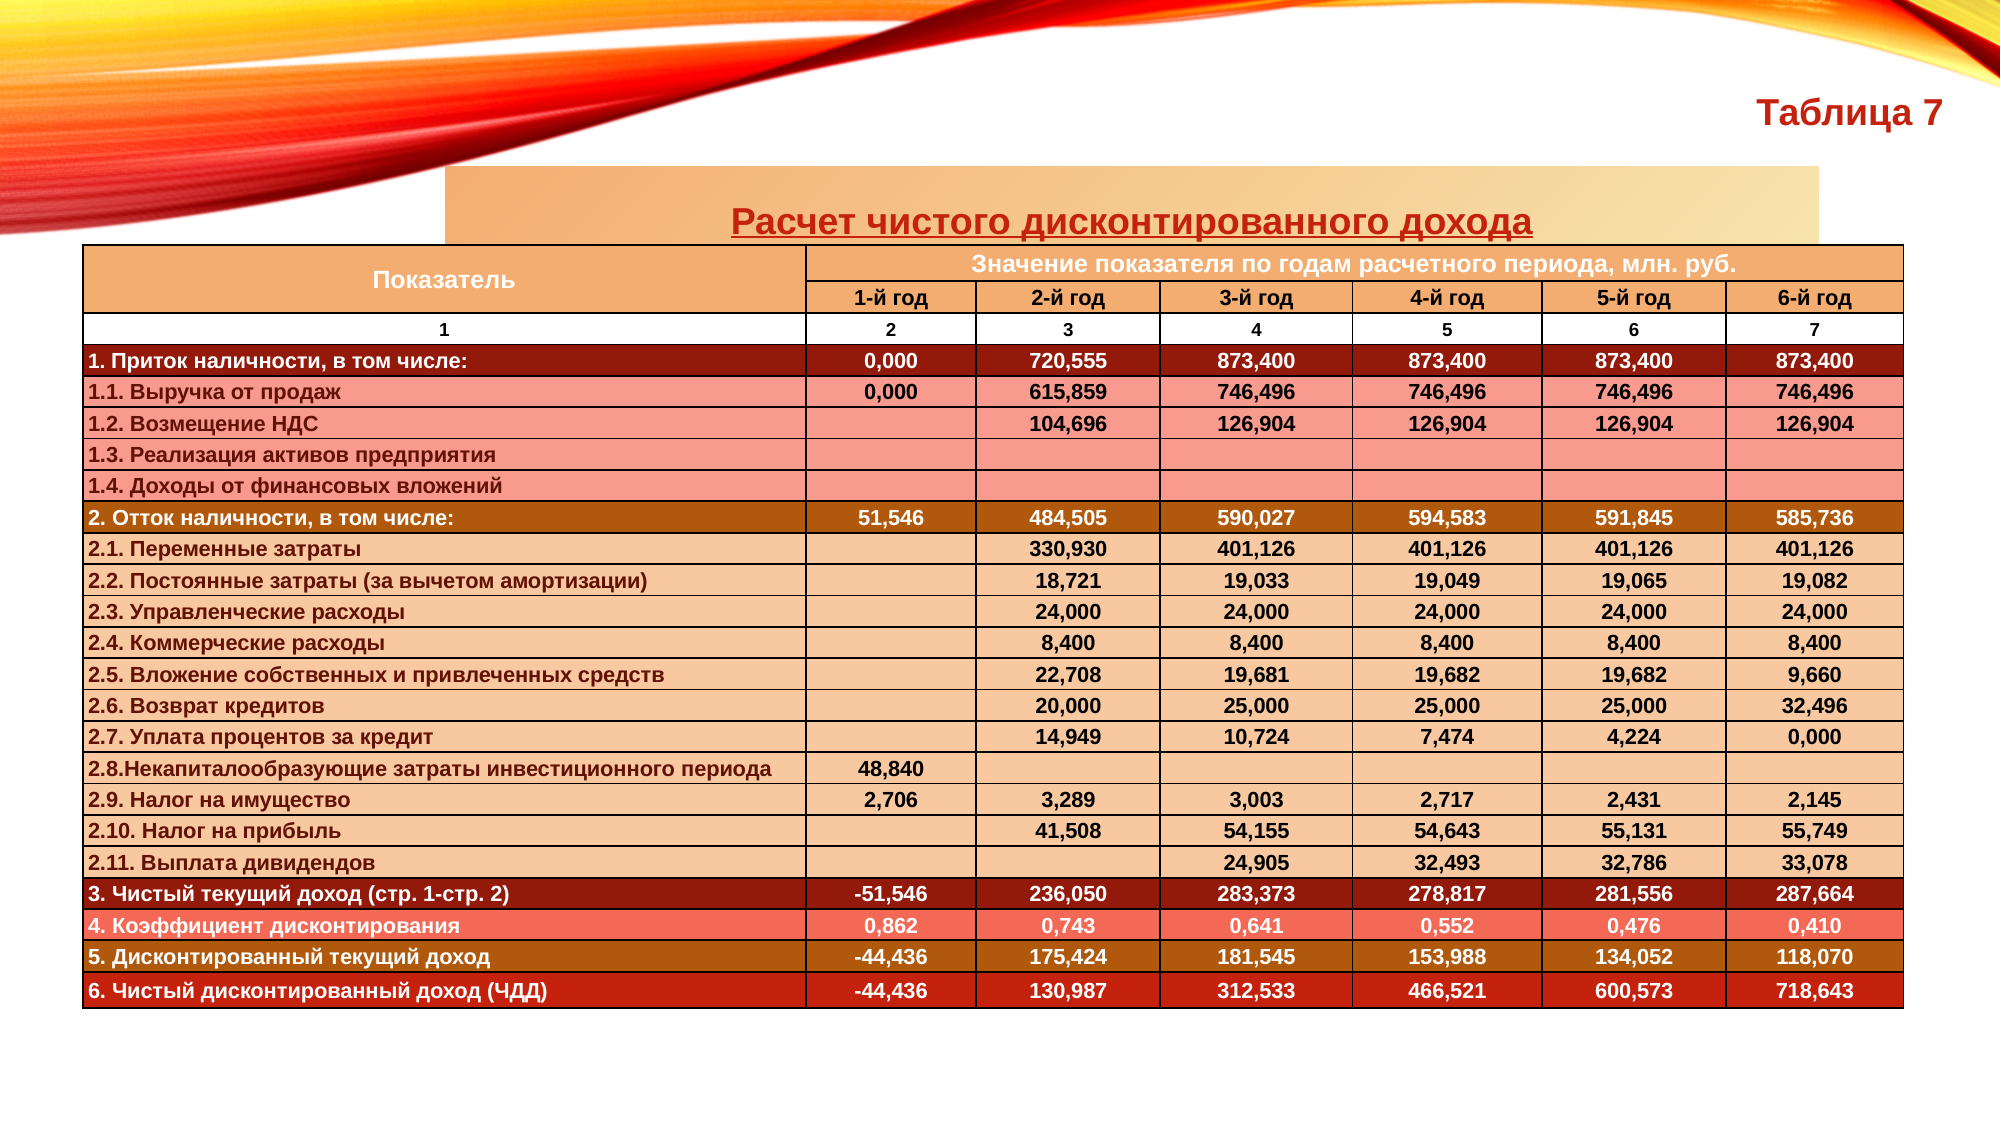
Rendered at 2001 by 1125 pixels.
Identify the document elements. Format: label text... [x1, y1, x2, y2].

table_cell 4,224 [1543, 722, 1725, 751]
table_cell 2.1. Переменные затраты [84, 534, 805, 563]
table_cell 2.2. Постоянные затраты (за вычетом амортизации) [84, 565, 805, 595]
table_cell 330,930 [977, 534, 1159, 563]
table_cell 401,126 [1543, 534, 1725, 563]
table_cell [1161, 753, 1352, 783]
table_cell 6 [1543, 314, 1725, 344]
table_cell 10,724 [1161, 722, 1352, 751]
table_cell [807, 722, 975, 751]
table_cell 873,400 [1543, 345, 1725, 375]
table_cell 0,410 [1727, 910, 1903, 939]
table_cell 25,000 [1543, 690, 1725, 720]
table_cell [977, 439, 1159, 469]
table_cell 18,721 [977, 565, 1159, 595]
table_cell 134,052 [1543, 941, 1725, 971]
table_cell 0,743 [977, 910, 1159, 939]
table_cell 3,003 [1161, 784, 1352, 814]
table_cell 54,643 [1353, 816, 1541, 845]
table_cell 24,000 [1543, 596, 1725, 626]
table_cell 8,400 [977, 628, 1159, 657]
table_cell 0,552 [1353, 910, 1541, 939]
table_header Значение показателя по годам расчетного периода, млн. руб. [807, 246, 1903, 280]
picture [0, 0, 2000, 237]
table_cell 746,496 [1161, 377, 1352, 406]
table_cell 181,545 [1161, 941, 1352, 971]
text_box Расчет чистого дисконтированного дохода [445, 166, 1819, 244]
table_cell 126,904 [1727, 408, 1903, 438]
table_cell 281,556 [1543, 879, 1725, 908]
table_cell 55,749 [1727, 816, 1903, 845]
table_cell 2.7. Уплата процентов за кредит [84, 722, 805, 751]
table_cell 2. Отток наличности, в том числе: [84, 502, 805, 532]
table_cell [1543, 471, 1725, 500]
table_cell 4-й год [1353, 282, 1541, 312]
table_cell 5. Дисконтированный текущий доход [84, 941, 805, 971]
table_cell 873,400 [1353, 345, 1541, 375]
table_cell 104,696 [977, 408, 1159, 438]
table_cell 118,070 [1727, 941, 1903, 971]
table_cell 19,065 [1543, 565, 1725, 595]
table_cell 401,126 [1727, 534, 1903, 563]
table_cell [1727, 439, 1903, 469]
table_cell 19,682 [1353, 659, 1541, 689]
table_cell 3-й год [1161, 282, 1352, 312]
table_cell 2.5. Вложение собственных и при­влеченных средств [84, 659, 805, 689]
table_cell 54,155 [1161, 816, 1352, 845]
table_cell 746,496 [1353, 377, 1541, 406]
table_cell 720,555 [977, 345, 1159, 375]
table_cell 24,905 [1161, 847, 1352, 877]
table_cell [807, 471, 975, 500]
table_cell 600,573 [1543, 973, 1725, 1007]
table_cell 32,496 [1727, 690, 1903, 720]
table_cell 1.3. Реализация активов предприятия [84, 439, 805, 469]
table_cell 873,400 [1727, 345, 1903, 375]
table_cell 153,988 [1353, 941, 1541, 971]
table_cell [1353, 753, 1541, 783]
table_cell 6-й год [1727, 282, 1903, 312]
table_cell 2.6. Возврат кредитов [84, 690, 805, 720]
table_cell 126,904 [1161, 408, 1352, 438]
table_cell 873,400 [1161, 345, 1352, 375]
table_cell 55,131 [1543, 816, 1725, 845]
table_cell 7,474 [1353, 722, 1541, 751]
table_cell 2,706 [807, 784, 975, 814]
table_cell [807, 534, 975, 563]
table_cell [807, 628, 975, 657]
table_cell 0,476 [1543, 910, 1725, 939]
table_cell 175,424 [977, 941, 1159, 971]
table_cell -44,436 [807, 941, 975, 971]
table_cell 19,049 [1353, 565, 1541, 595]
table_cell 24,000 [977, 596, 1159, 626]
table_cell [807, 816, 975, 845]
table_cell 2.11. Выплата дивидендов [84, 847, 805, 877]
table_cell 25,000 [1353, 690, 1541, 720]
table_cell 2,717 [1353, 784, 1541, 814]
table_cell 585,736 [1727, 502, 1903, 532]
table_cell 283,373 [1161, 879, 1352, 908]
table_cell 51,546 [807, 502, 975, 532]
table_cell 41,508 [977, 816, 1159, 845]
table_cell [1353, 471, 1541, 500]
table_cell [807, 659, 975, 689]
table_cell [1161, 471, 1352, 500]
table_cell 0,000 [807, 345, 975, 375]
table_cell [807, 596, 975, 626]
table_cell 0,000 [1727, 722, 1903, 751]
table_cell 2.4. Коммерческие расходы [84, 628, 805, 657]
table_cell 8,400 [1353, 628, 1541, 657]
table_cell 8,400 [1543, 628, 1725, 657]
table_cell [1727, 753, 1903, 783]
table_cell 466,521 [1353, 973, 1541, 1007]
table_cell [807, 565, 975, 595]
table_cell 236,050 [977, 879, 1159, 908]
table_cell [1543, 439, 1725, 469]
table_cell -51,546 [807, 879, 975, 908]
table_cell 2 [807, 314, 975, 344]
table_cell 24,000 [1353, 596, 1541, 626]
table_cell [1161, 439, 1352, 469]
table_cell 130,987 [977, 973, 1159, 1007]
table_cell 19,681 [1161, 659, 1352, 689]
table_cell 1. Приток наличности, в том числе: [84, 345, 805, 375]
table_cell [807, 847, 975, 877]
table_cell 2,145 [1727, 784, 1903, 814]
table_cell 3 [977, 314, 1159, 344]
table_cell 1-й год [807, 282, 975, 312]
table_cell 746,496 [1543, 377, 1725, 406]
table_cell 126,904 [1353, 408, 1541, 438]
table_cell 1.1. Выручка от продаж [84, 377, 805, 406]
table_cell 14,949 [977, 722, 1159, 751]
text_box Таблица 7 [1741, 80, 1959, 141]
table_cell 8,400 [1161, 628, 1352, 657]
table_cell 3,289 [977, 784, 1159, 814]
table_cell [977, 847, 1159, 877]
table_cell 746,496 [1727, 377, 1903, 406]
table_cell -44,436 [807, 973, 975, 1007]
table_header Показатель [84, 246, 805, 312]
table_cell 6. Чистый дисконтированный доход (ЧДД) [84, 973, 805, 1007]
table_cell 20,000 [977, 690, 1159, 720]
table_cell 5-й год [1543, 282, 1725, 312]
table_cell 615,859 [977, 377, 1159, 406]
table_cell 4 [1161, 314, 1352, 344]
table_cell 590,027 [1161, 502, 1352, 532]
table_cell 278,817 [1353, 879, 1541, 908]
table_cell 4. Коэффициент дисконтирования [84, 910, 805, 939]
table_cell 287,664 [1727, 879, 1903, 908]
table_cell 22,708 [977, 659, 1159, 689]
table_cell 8,400 [1727, 628, 1903, 657]
table_cell 25,000 [1161, 690, 1352, 720]
table_cell 401,126 [1353, 534, 1541, 563]
table_cell [807, 408, 975, 438]
table_cell [1727, 471, 1903, 500]
table_cell 9,660 [1727, 659, 1903, 689]
table_cell 7 [1727, 314, 1903, 344]
table_cell 48,840 [807, 753, 975, 783]
table_cell 0,862 [807, 910, 975, 939]
table_cell 2.8.Некапиталообразующие затраты инвестиционного периода [84, 753, 805, 783]
table_cell [807, 439, 975, 469]
table_cell 2.9. Налог на имущество [84, 784, 805, 814]
table_cell 718,643 [1727, 973, 1903, 1007]
table_cell [807, 690, 975, 720]
table_cell 401,126 [1161, 534, 1352, 563]
table_cell 0,000 [807, 377, 975, 406]
table_cell 19,033 [1161, 565, 1352, 595]
table_cell 32,493 [1353, 847, 1541, 877]
table_cell [977, 471, 1159, 500]
table_cell [1543, 753, 1725, 783]
table_cell [977, 753, 1159, 783]
table_cell 594,583 [1353, 502, 1541, 532]
table_cell 312,533 [1161, 973, 1352, 1007]
table_cell 3. Чистый текущий доход (стр. 1-стр. 2) [84, 879, 805, 908]
table_cell 19,682 [1543, 659, 1725, 689]
table_cell 2,431 [1543, 784, 1725, 814]
table_cell 24,000 [1161, 596, 1352, 626]
table_cell 484,505 [977, 502, 1159, 532]
table_cell 0,641 [1161, 910, 1352, 939]
table_cell 2.3. Управленческие расходы [84, 596, 805, 626]
table_cell 24,000 [1727, 596, 1903, 626]
table_cell 19,082 [1727, 565, 1903, 595]
table_cell [1353, 439, 1541, 469]
table_cell 5 [1353, 314, 1541, 344]
table_cell 1.2. Возмещение НДС [84, 408, 805, 438]
table_cell 33,078 [1727, 847, 1903, 877]
table_cell 2.10. Налог на прибыль [84, 816, 805, 845]
table_cell 126,904 [1543, 408, 1725, 438]
table_cell 32,786 [1543, 847, 1725, 877]
table_cell 1 [84, 314, 805, 344]
table_cell 591,845 [1543, 502, 1725, 532]
table_cell 2-й год [977, 282, 1159, 312]
table_cell 1.4. Доходы от финансовых вложений [84, 471, 805, 500]
